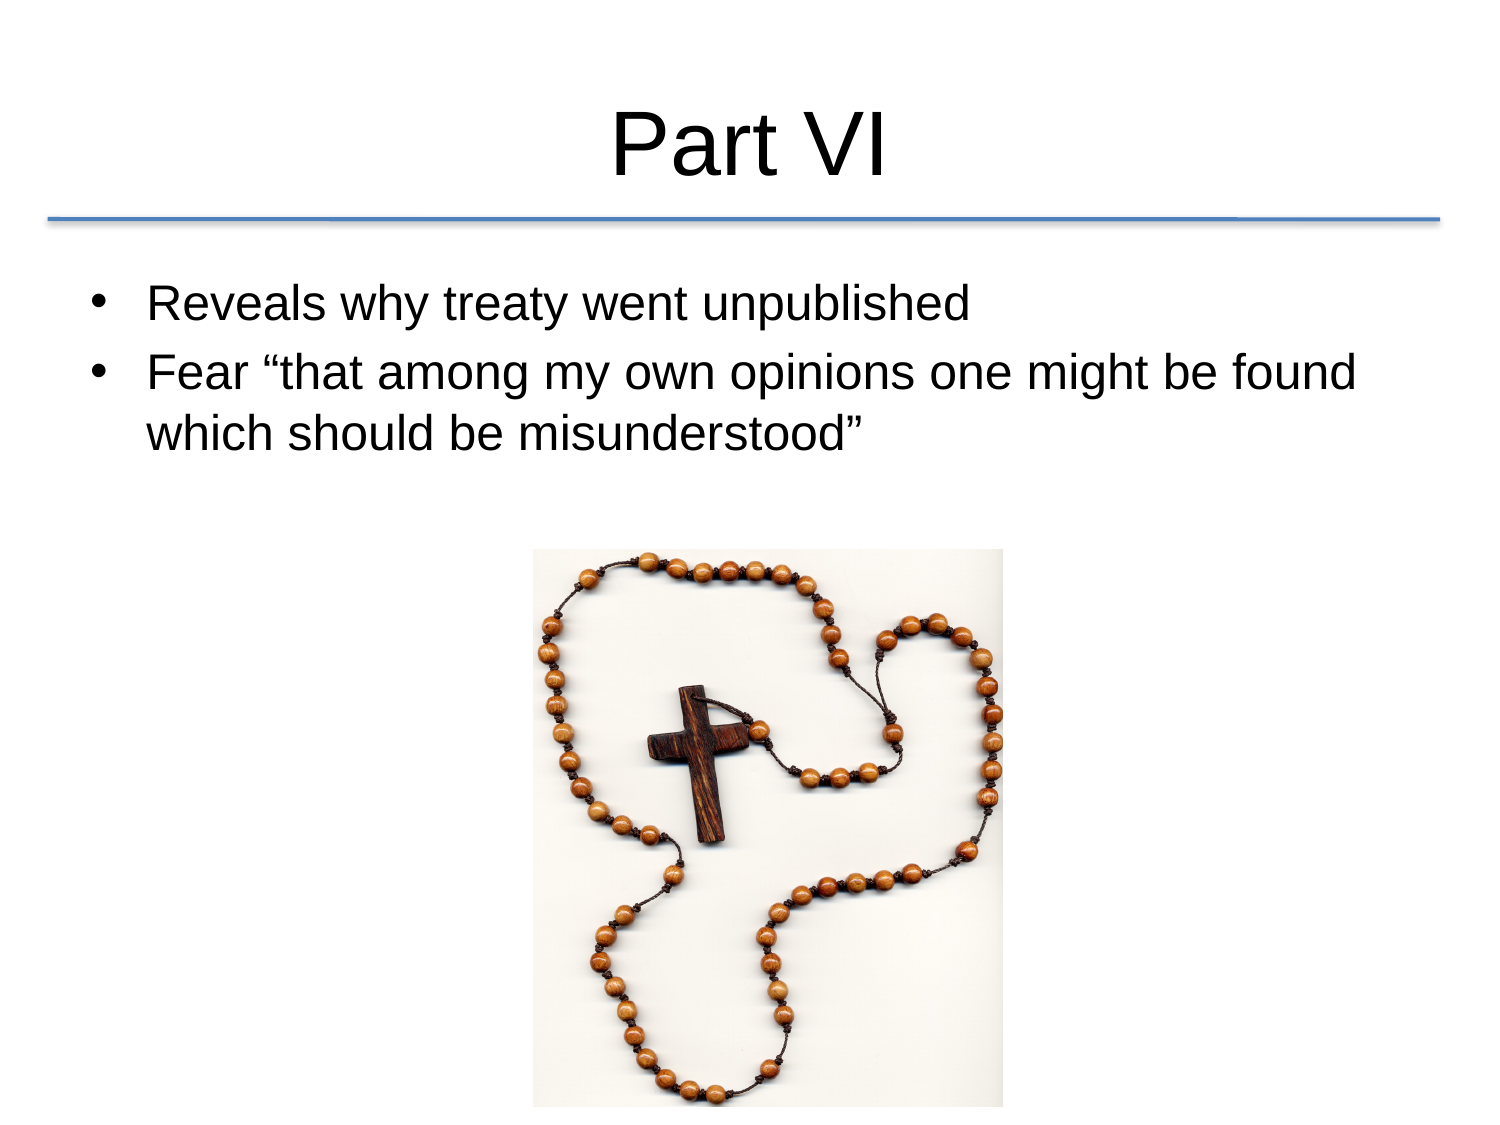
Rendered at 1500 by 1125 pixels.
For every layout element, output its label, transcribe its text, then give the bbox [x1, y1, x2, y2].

title Part VI [75, 45, 1425, 215]
list Reveals why treaty went unpublished Fear “that among my own opinions one might be found which should be misunderstood” [75, 262, 1425, 1005]
picture [532, 549, 1003, 1108]
